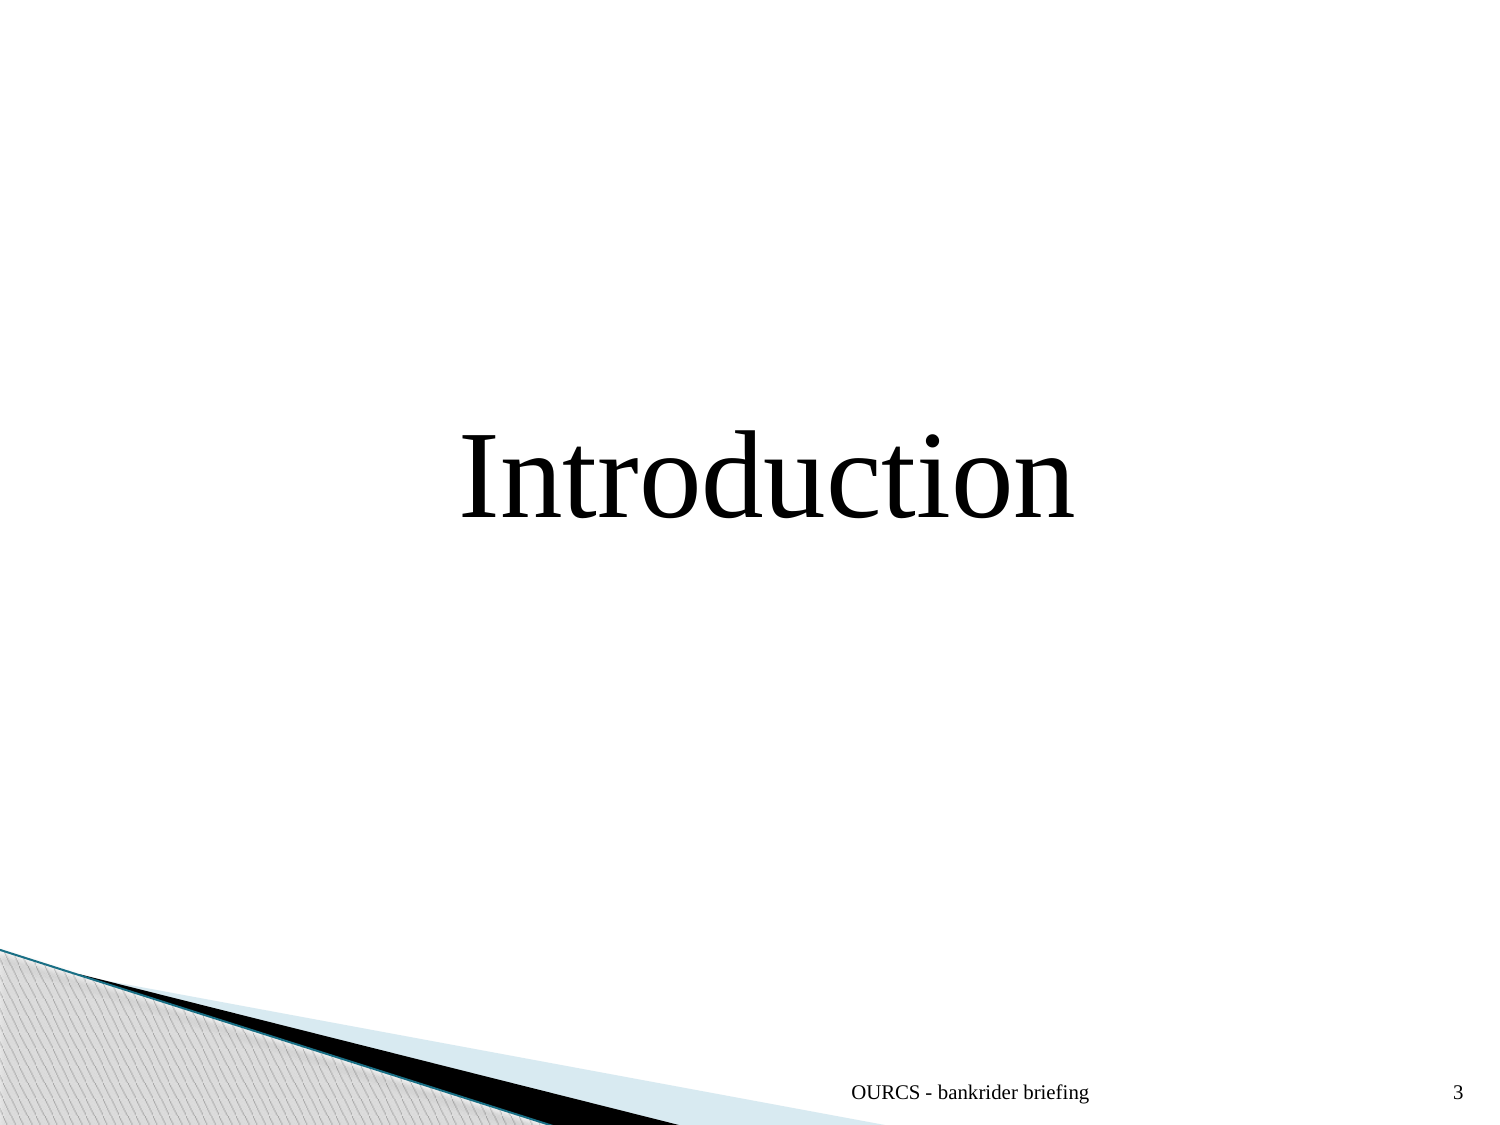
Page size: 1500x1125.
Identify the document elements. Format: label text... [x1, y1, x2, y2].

text_box Introduction [123, 385, 1412, 550]
slide_number 3 [1418, 1051, 1479, 1112]
footer OURCS - bankrider briefing [718, 1051, 1105, 1112]
